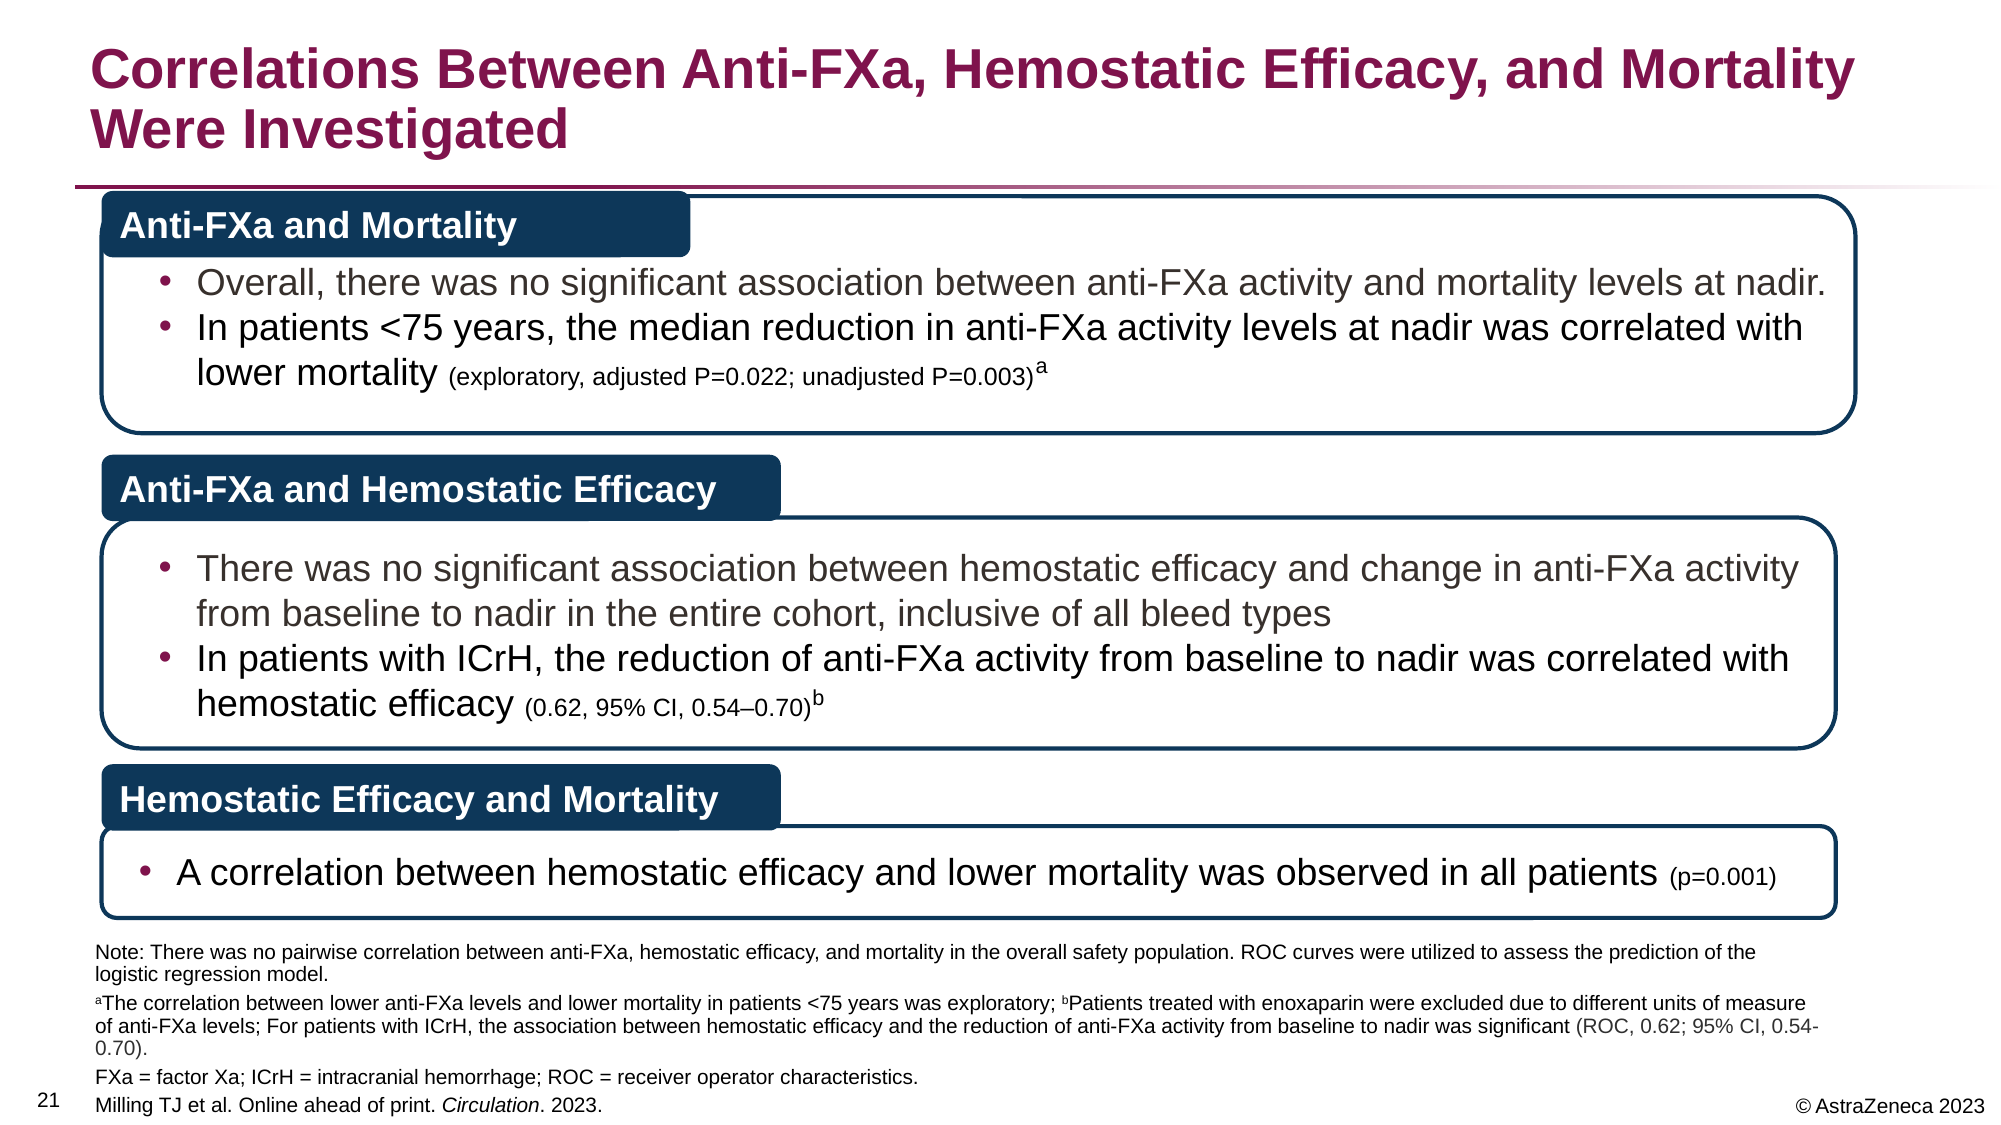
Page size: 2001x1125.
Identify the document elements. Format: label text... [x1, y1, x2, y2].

title Correlations Between Anti-FXa, Hemostatic Efficacy, and Mortality Were Investigated [75, 37, 1925, 169]
text_box [100, 825, 1837, 919]
text_box Anti-FXa and Hemostatic Efficacy [101, 454, 781, 522]
text_box Hemostatic Efficacy and Mortality [101, 764, 781, 831]
list Note: There was no pairwise correlation between anti-FXa, hemostatic efficacy, and mortality in the overall safety population. ROC curves were utilized to assess the prediction of the logistic regression model. aThe correlation between lower anti-FXa levels and lower mortality in patients <75 years was exploratory; bPatients treated with enoxaparin were excluded due to different units of measure of anti-FXa levels; For patients with ICrH, the association between hemostatic efficacy and the reduction of anti-FXa activity from baseline to nadir was significant (ROC, 0.62; 95% CI, 0.54-0.70). FXa = factor Xa; ICrH = intracranial hemorrhage; ROC = receiver operator characteristics. Milling TJ et al. Online ahead of print. Circulation. 2023. [80, 960, 1836, 1125]
text_box Anti-FXa and Mortality [101, 190, 691, 258]
text_box There was no significant association between hemostatic efficacy and change in anti-FXa activity from baseline to nadir in the entire cohort, inclusive of all bleed types In patients with ICrH, the reduction of anti-FXa activity from baseline to nadir was correlated with hemostatic efficacy (0.62, 95% CI, 0.54–0.70)b [143, 536, 1856, 732]
text_box Overall, there was no significant association between anti-FXa activity and mortality levels at nadir. In patients <75 years, the median reduction in anti-FXa activity levels at nadir was correlated with lower mortality (exploratory, adjusted P=0.022; unadjusted P=0.003)a [144, 250, 1856, 446]
text_box [689, 195, 1857, 400]
slide_number 21 [0, 1065, 75, 1125]
text_box [100, 229, 144, 435]
text_box [100, 516, 1832, 750]
text_box A correlation between hemostatic efficacy and lower mortality was observed in all patients (p=0.001) [123, 840, 1836, 901]
